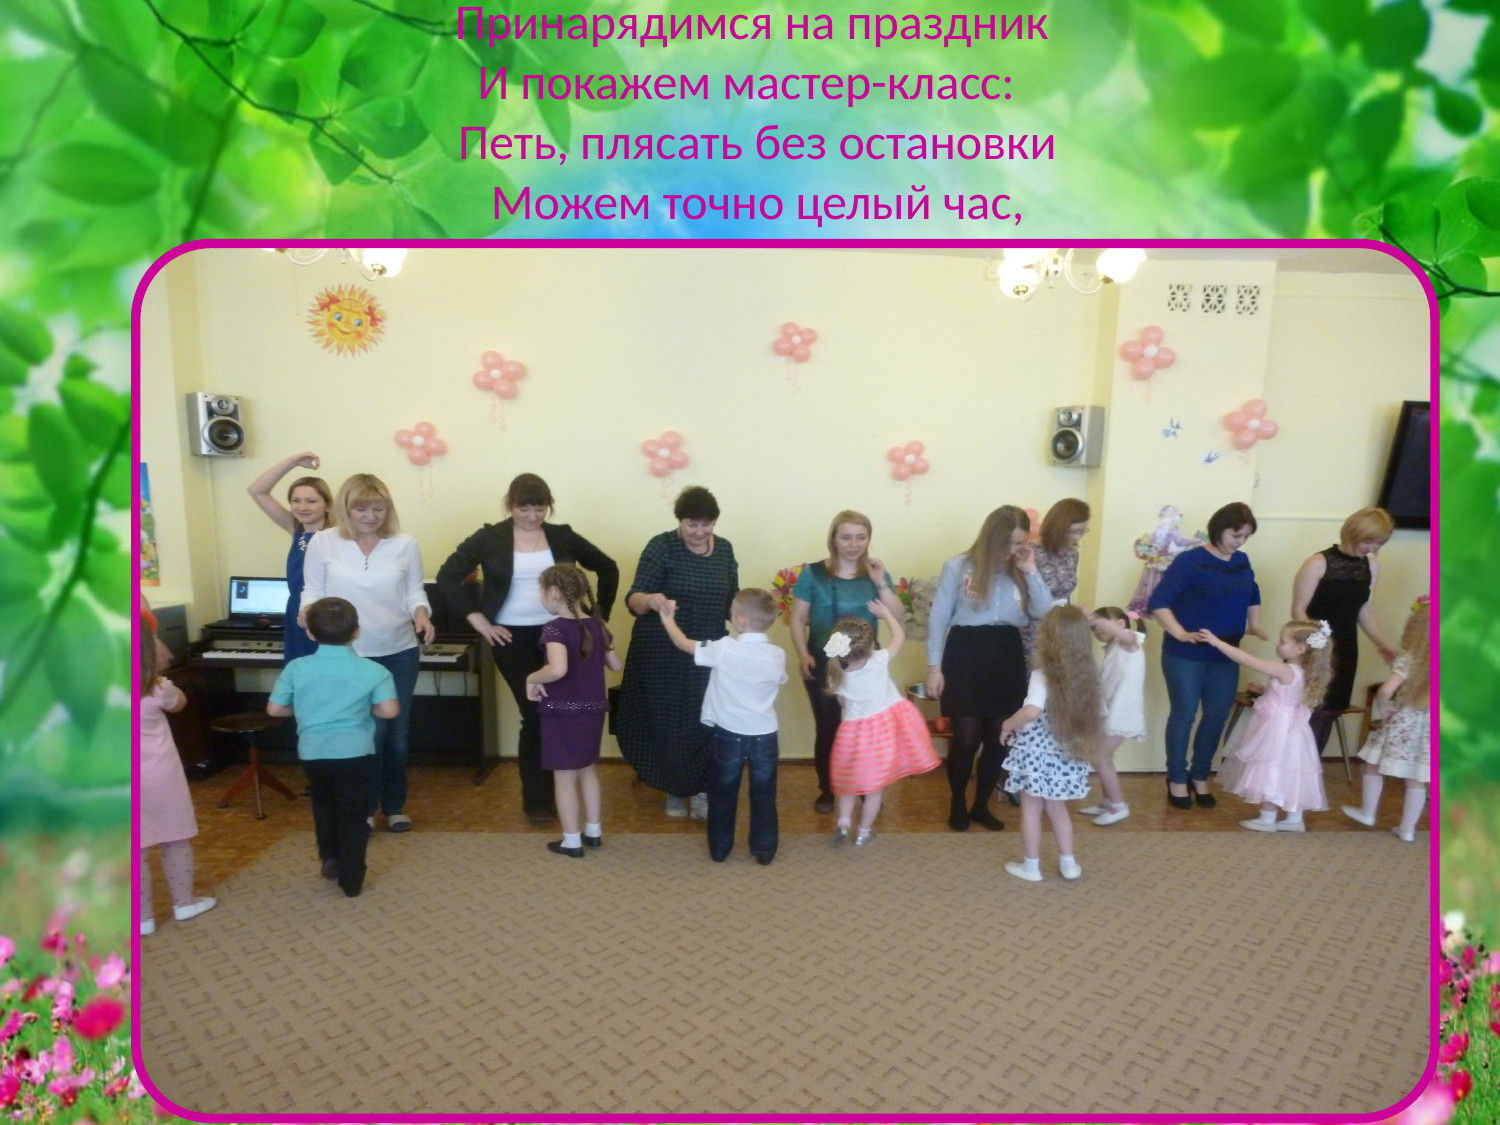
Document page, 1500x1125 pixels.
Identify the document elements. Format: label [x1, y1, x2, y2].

picture [0, 0, 1500, 1125]
list [135, 243, 1436, 1119]
